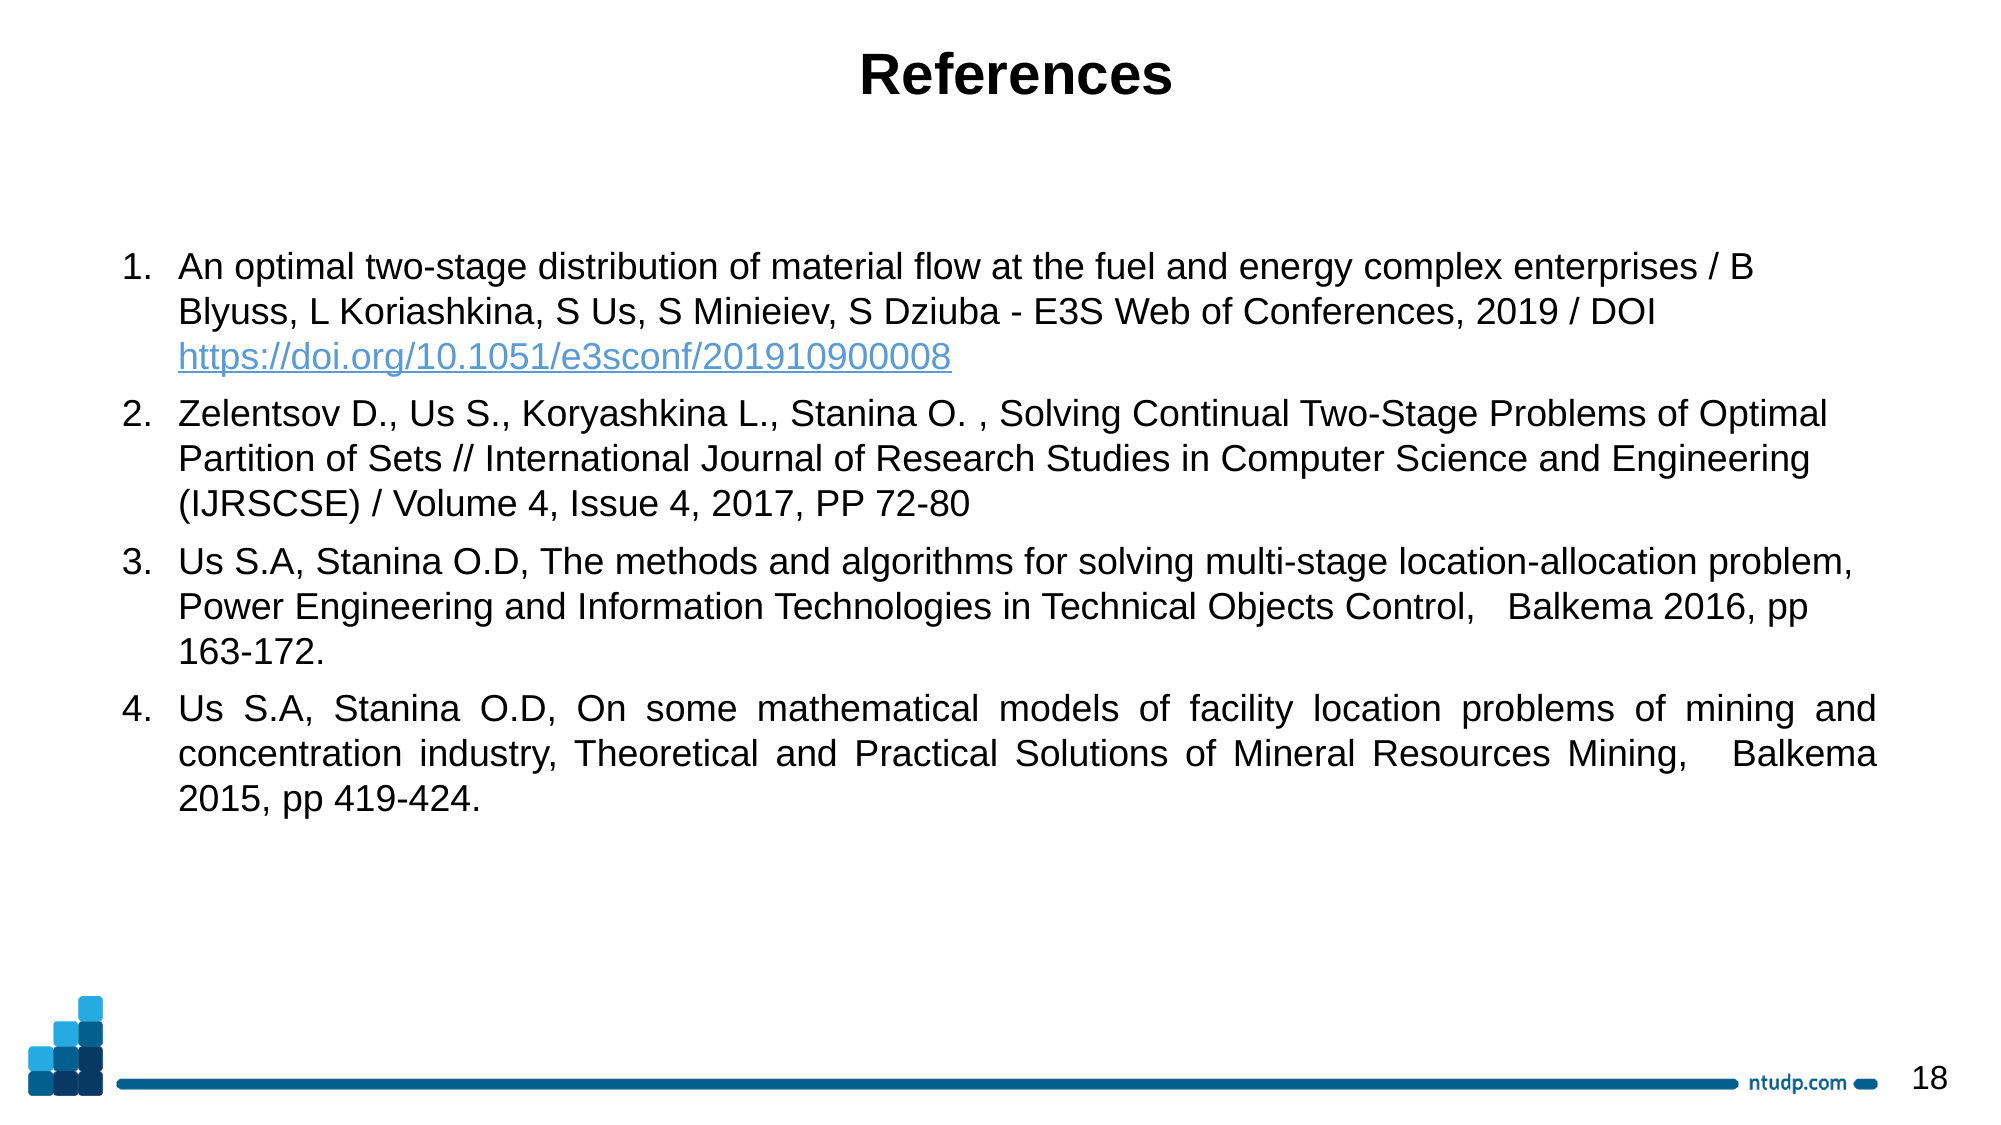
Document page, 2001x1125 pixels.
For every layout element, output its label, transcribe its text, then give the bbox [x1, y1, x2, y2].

text_box An optimal two-stage distribution of material flow at the fuel and energy complex enterprises / B Blyuss, L Koriashkina, S Us, S Minieiev, S Dziuba - E3S Web of Conferences, 2019 / DOI https://doi.org/10.1051/e3sconf/201910900008 Zelentsov D., Us S., Koryashkina L., Stanina O. , Solving Continual Two-Stage Problems of Optimal Partition of Sets // International Journal of Research Studies in Computer Science and Engineering (IJRSCSE) / Volume 4, Issue 4, 2017, PP 72-80 Us S.A, Stanina O.D, The methods and algorithms for solving multi-stage location-allocation problem, Power Engineering and Information Technologies in Technical Objects Control, Balkema 2016, pp 163-172. Us S.A, Stanina O.D, On some mathematical models of facility location problems of mining and concentration industry, Theoretical and Practical Solutions of Mineral Resources Mining, Balkema 2015, pp 419-424. [107, 189, 1893, 897]
picture [28, 996, 1878, 1096]
list References [28, 36, 1968, 195]
